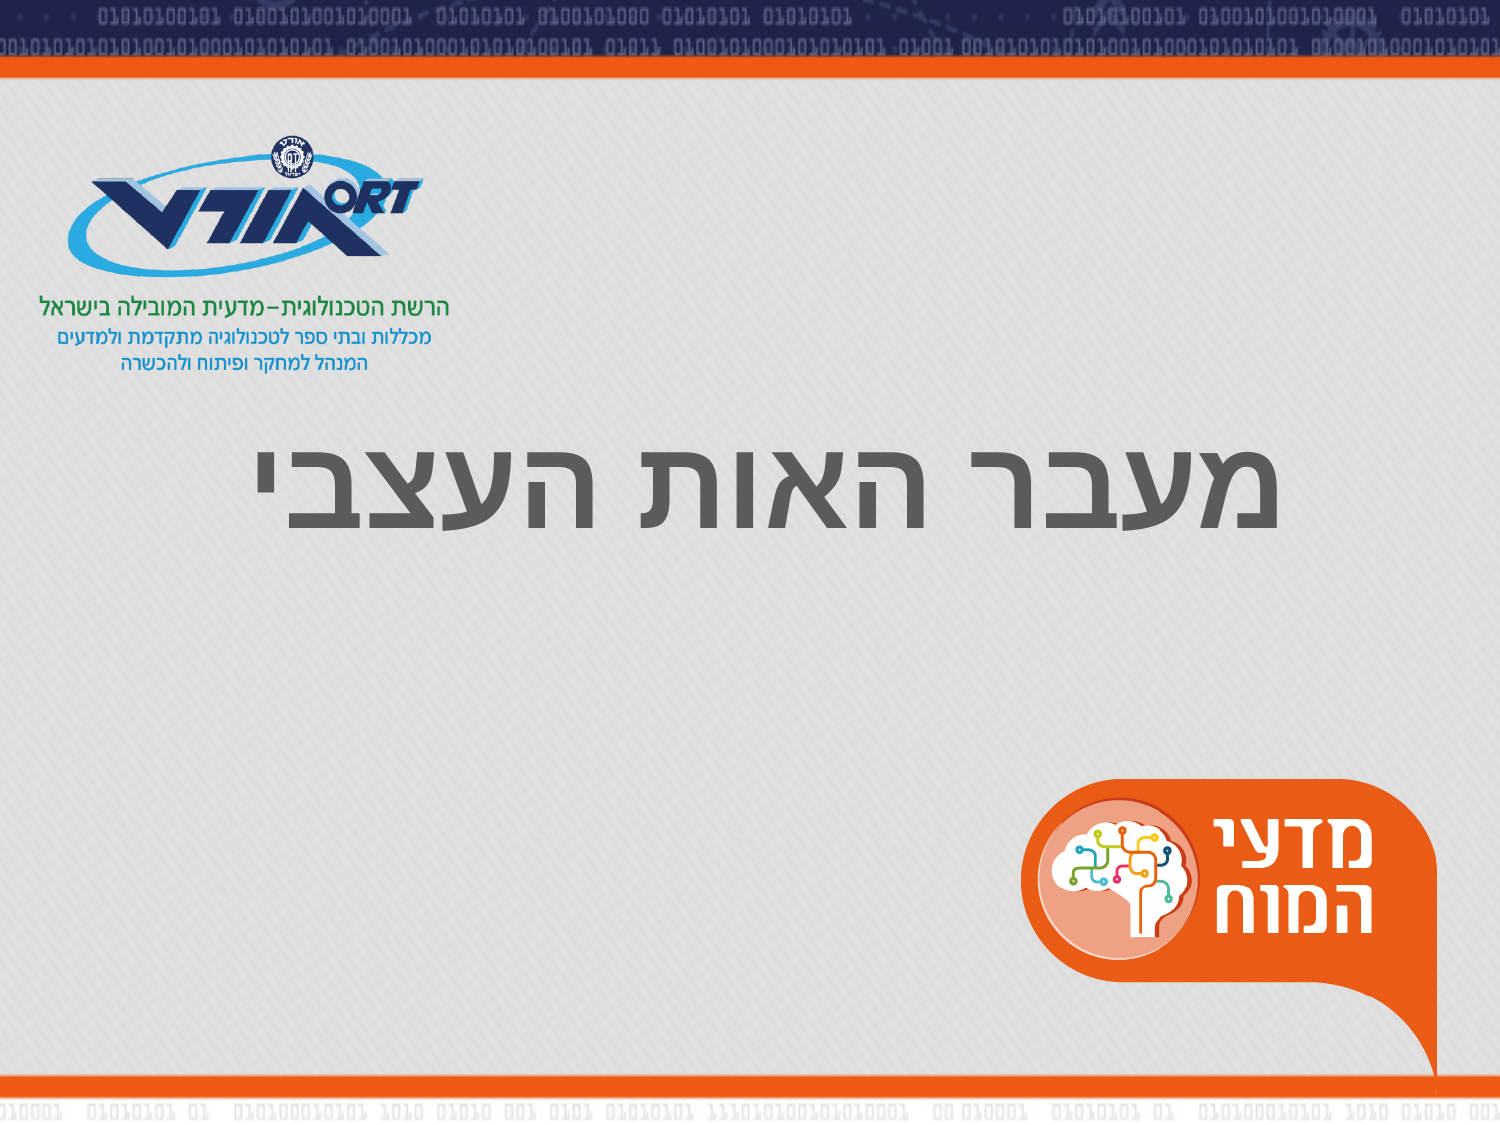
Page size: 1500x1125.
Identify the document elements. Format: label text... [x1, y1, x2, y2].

picture [0, 0, 1500, 1125]
title ­­­מעבר האות העצבי [187, 321, 1313, 714]
